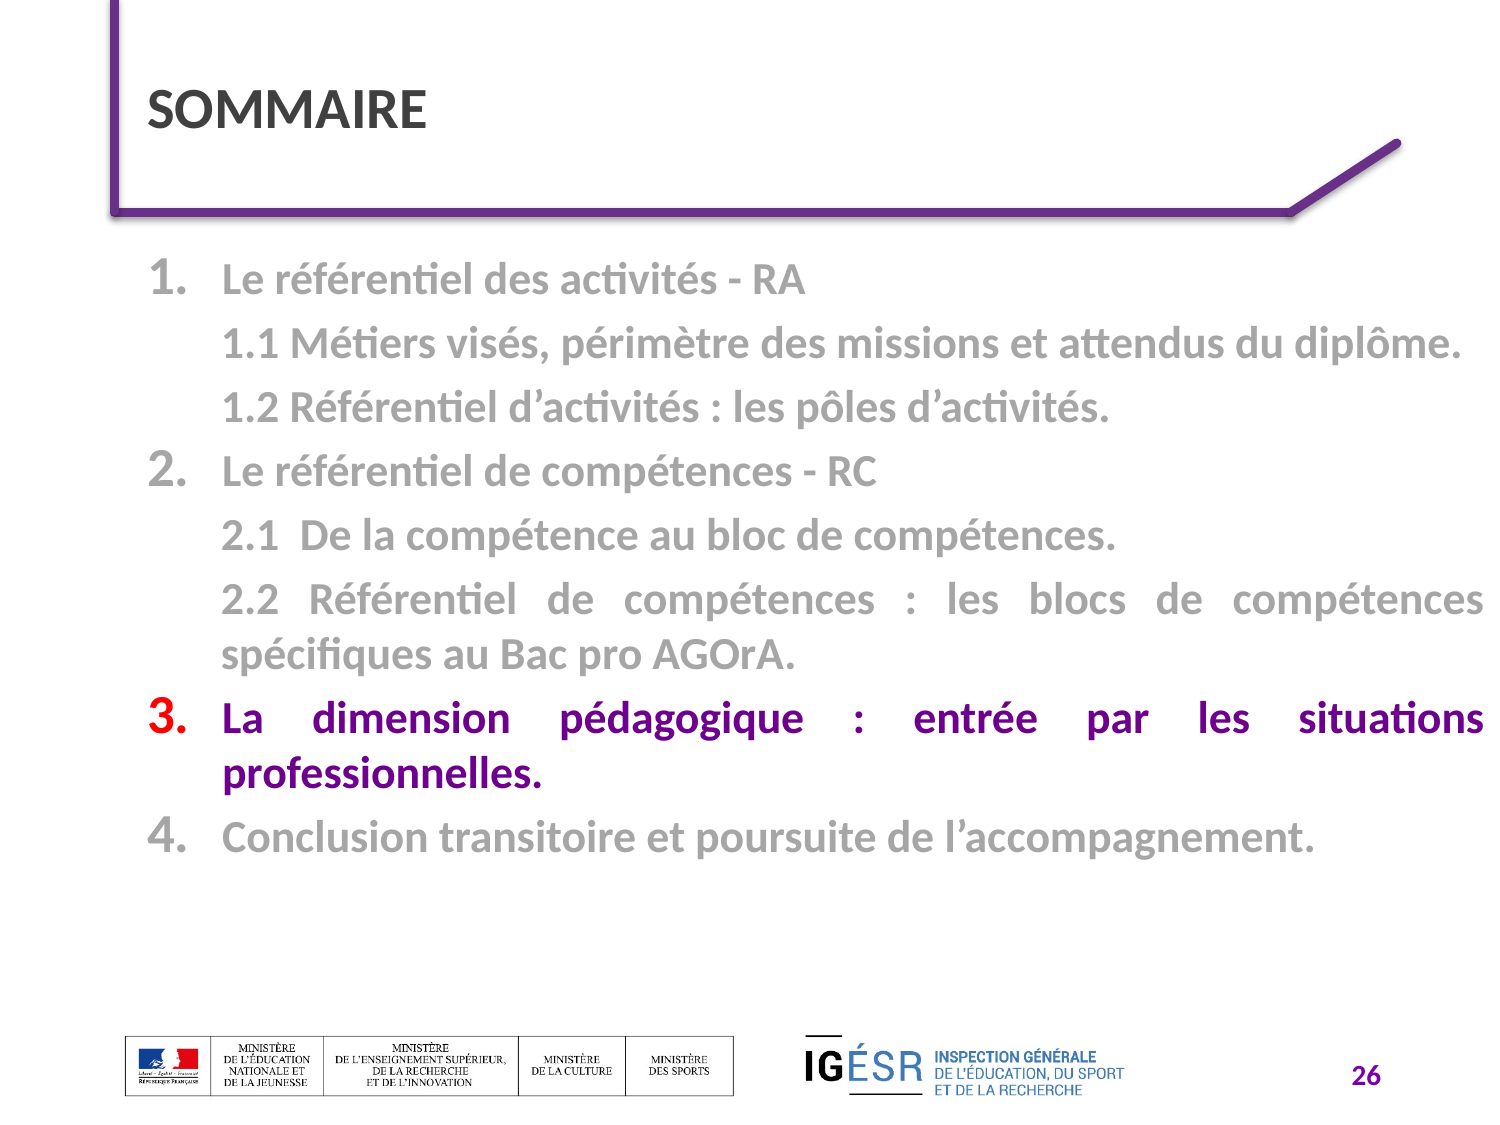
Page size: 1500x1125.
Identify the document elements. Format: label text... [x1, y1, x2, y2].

picture [114, 1023, 1142, 1108]
slide_number 26 [1336, 1048, 1411, 1109]
list Le référentiel des activités - RA 1.1 Métiers visés, périmètre des missions et attendus du diplôme. 1.2 Référentiel d’activités : les pôles d’activités. Le référentiel de compétences - RC 2.1 De la compétence au bloc de compétences. 2.2 Référentiel de compétences : les blocs de compétences spécifiques au Bac pro AGOrA. La dimension pédagogique : entrée par les situations professionnelles. Conclusion transitoire et poursuite de l’accompagnement. [132, 241, 1500, 1011]
title SOMMAIRE [132, 0, 1425, 212]
